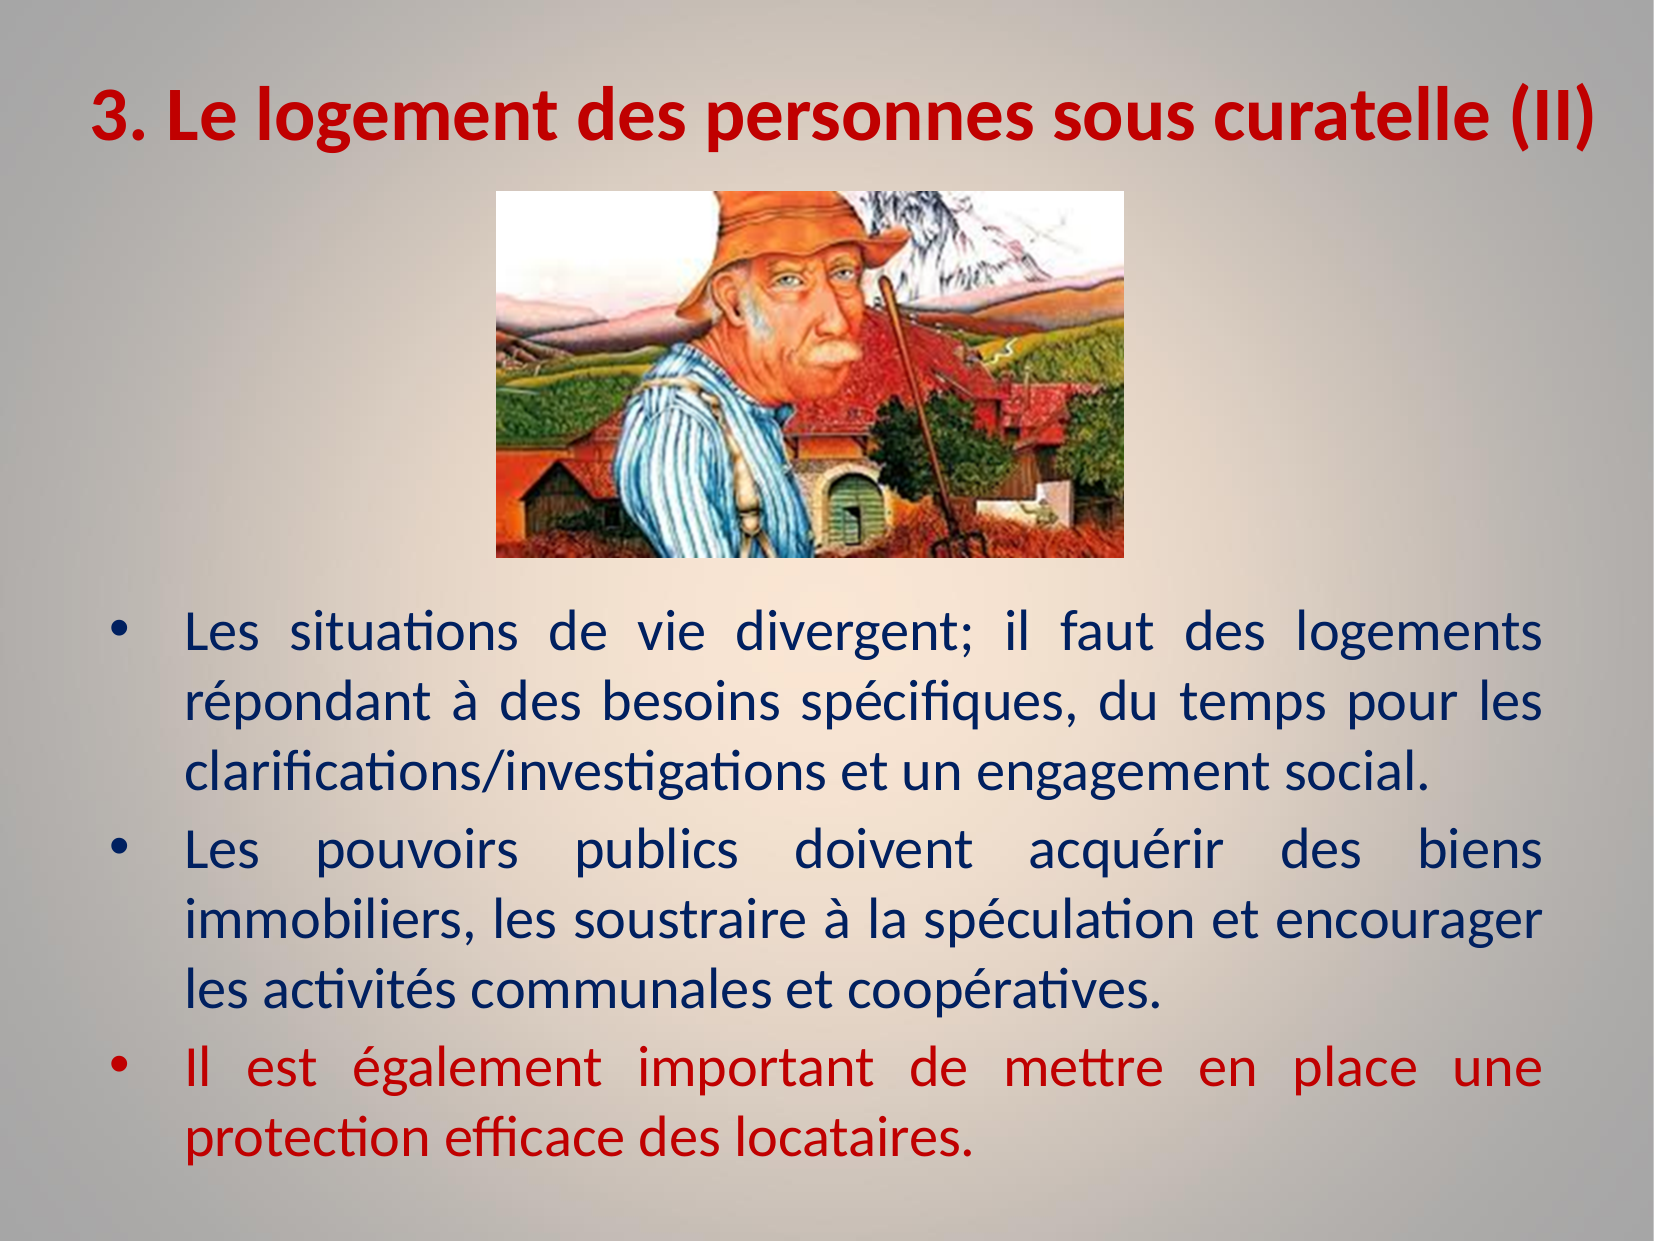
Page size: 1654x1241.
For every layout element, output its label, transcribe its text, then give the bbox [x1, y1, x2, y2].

text_box Les situations de vie divergent; il faut des logements répondant à des besoins spécifiques, du temps pour les clarifications/investigations et un engagement social. Les pouvoirs publics doivent acquérir des biens immobiliers, les soustraire à la spéculation et encourager les activités communales et coopératives. Il est également important de mettre en place une protection efficace des locataires. [94, 584, 1559, 1176]
title 3. Le logement des personnes sous curatelle (II) [71, 41, 1619, 164]
picture [0, 0, 1654, 1241]
